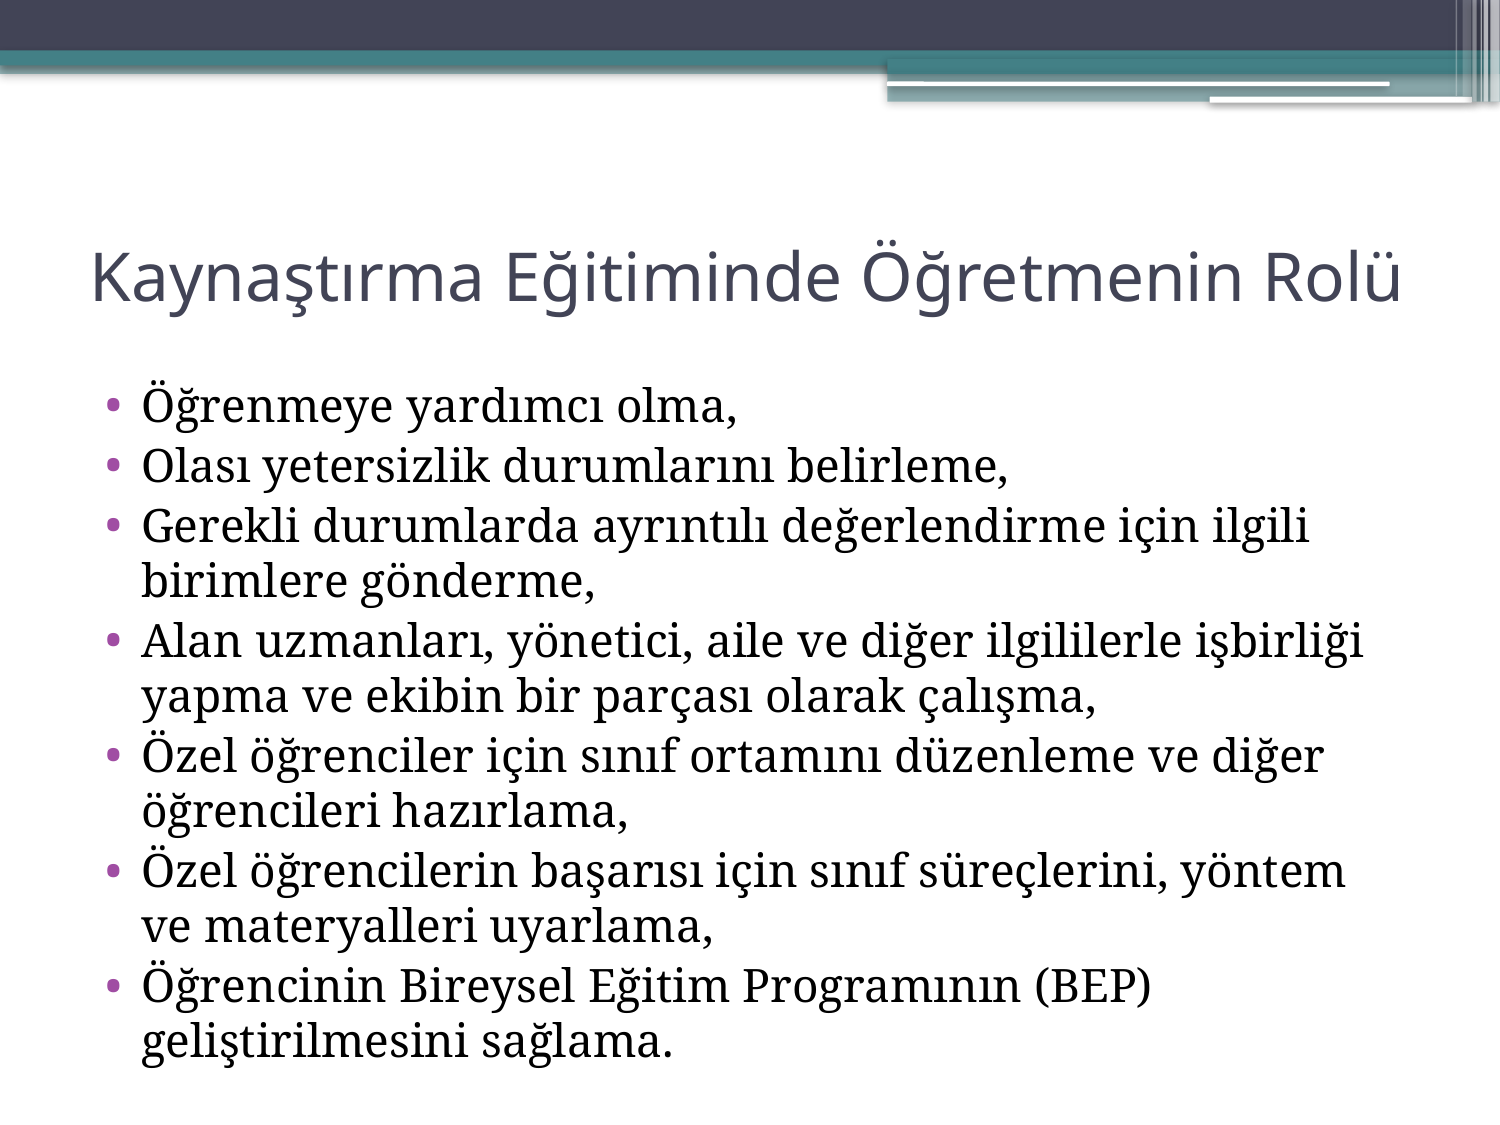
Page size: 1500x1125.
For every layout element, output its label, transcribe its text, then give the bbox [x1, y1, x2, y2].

title Kaynaştırma Eğitiminde Öğretmenin Rolü [75, 187, 1425, 363]
list Öğrenmeye yardımcı olma, Olası yetersizlik durumlarını belirleme, Gerekli durumlarda ayrıntılı değerlendirme için ilgili birimlere gönderme, Alan uzmanları, yönetici, aile ve diğer ilgililerle işbirliği yapma ve ekibin bir parçası olarak çalışma, Özel öğrenciler için sınıf ortamını düzenleme ve diğer öğrencileri hazırlama, Özel öğrencilerin başarısı için sınıf süreçlerini, yöntem ve materyalleri uyarlama, Öğrencinin Bireysel Eğitim Programının (BEP) geliştirilmesini sağlama. [75, 368, 1425, 1079]
